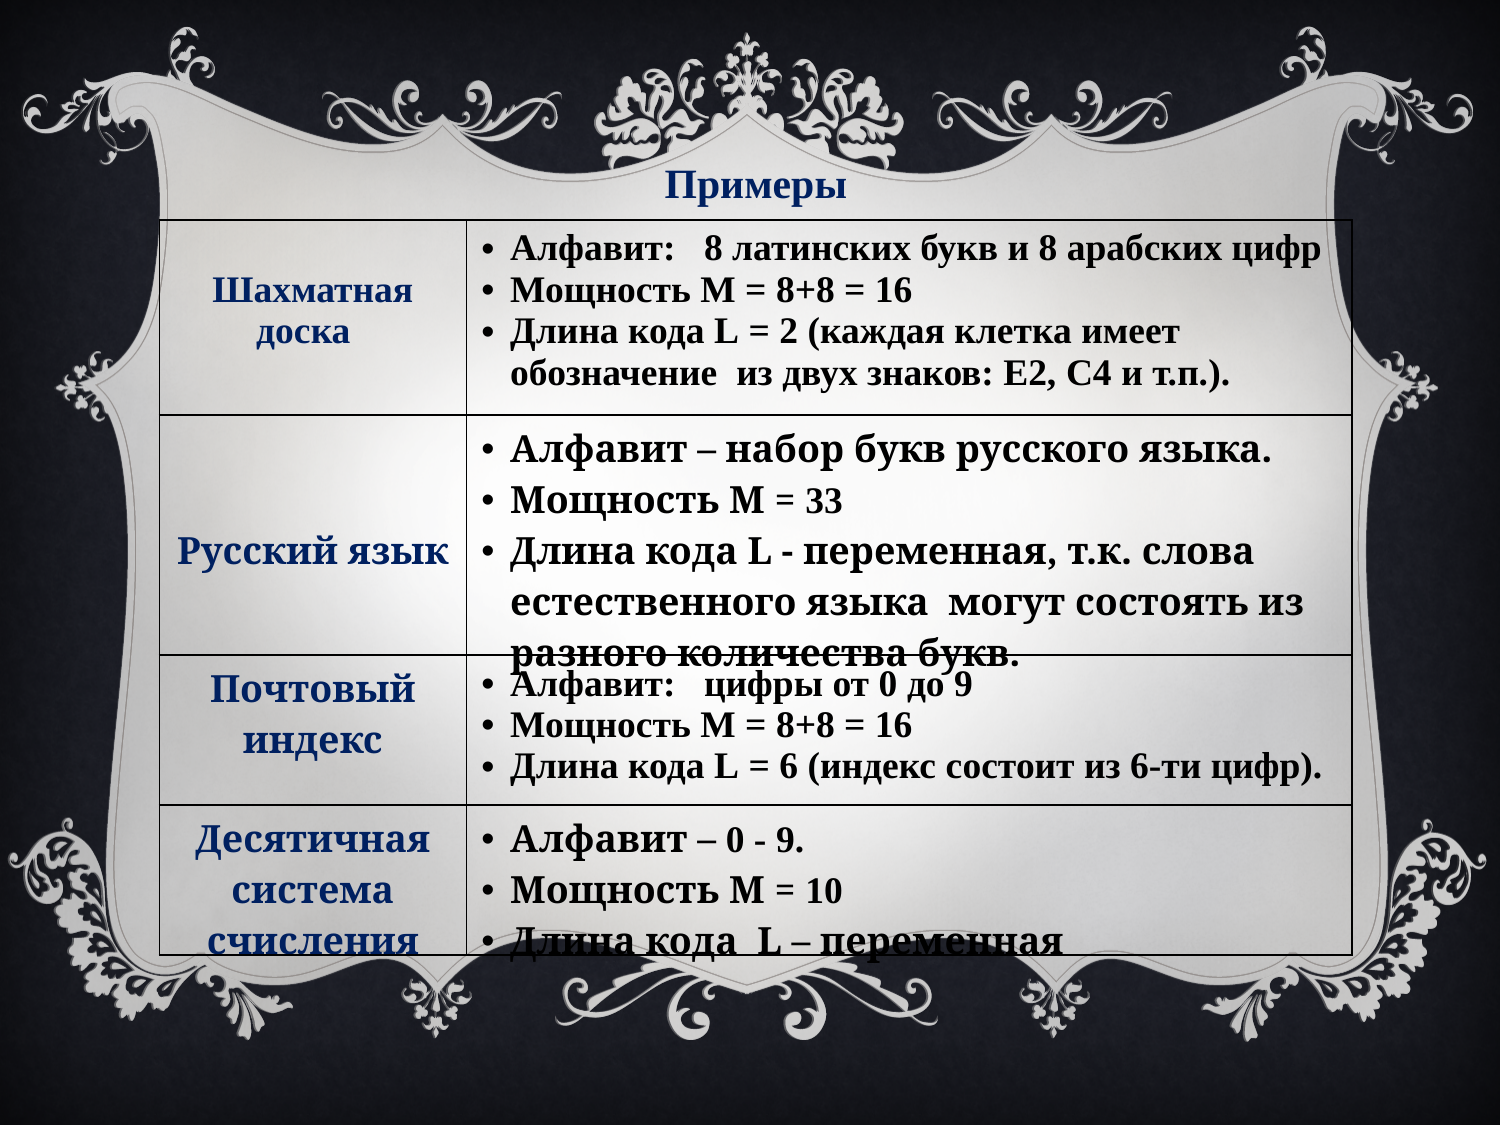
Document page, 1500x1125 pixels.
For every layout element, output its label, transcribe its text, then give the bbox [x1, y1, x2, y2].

table_header Шахматная доска [160, 221, 466, 414]
table_cell Почтовый индекс [160, 656, 466, 804]
table_cell Русский язык [160, 416, 466, 654]
table_cell Алфавит: цифры от 0 до 9 Мощность M = 8+8 = 16 Длина кода L = 6 (индекс состоит из 6-ти цифр). [467, 656, 1351, 804]
table_cell Алфавит – 0 - 9. Мощность M = 10 Длина кода L – переменная [467, 806, 1351, 954]
table_cell Алфавит – набор букв русского языка. Мощность M = 33 Длина кода L - переменная, т.к. слова естественного языка могут состоять из разного количества букв. [467, 416, 1351, 654]
table_cell Десятичная система счисления [160, 806, 466, 954]
text_box Примеры [159, 149, 1353, 219]
picture [0, 0, 1500, 1125]
table_header Алфавит: 8 латинских букв и 8 арабских цифр Мощность M = 8+8 = 16 Длина кода L = 2 (каждая клетка имеет обозначение из двух знаков: Е2, С4 и т.п.). [467, 221, 1351, 414]
